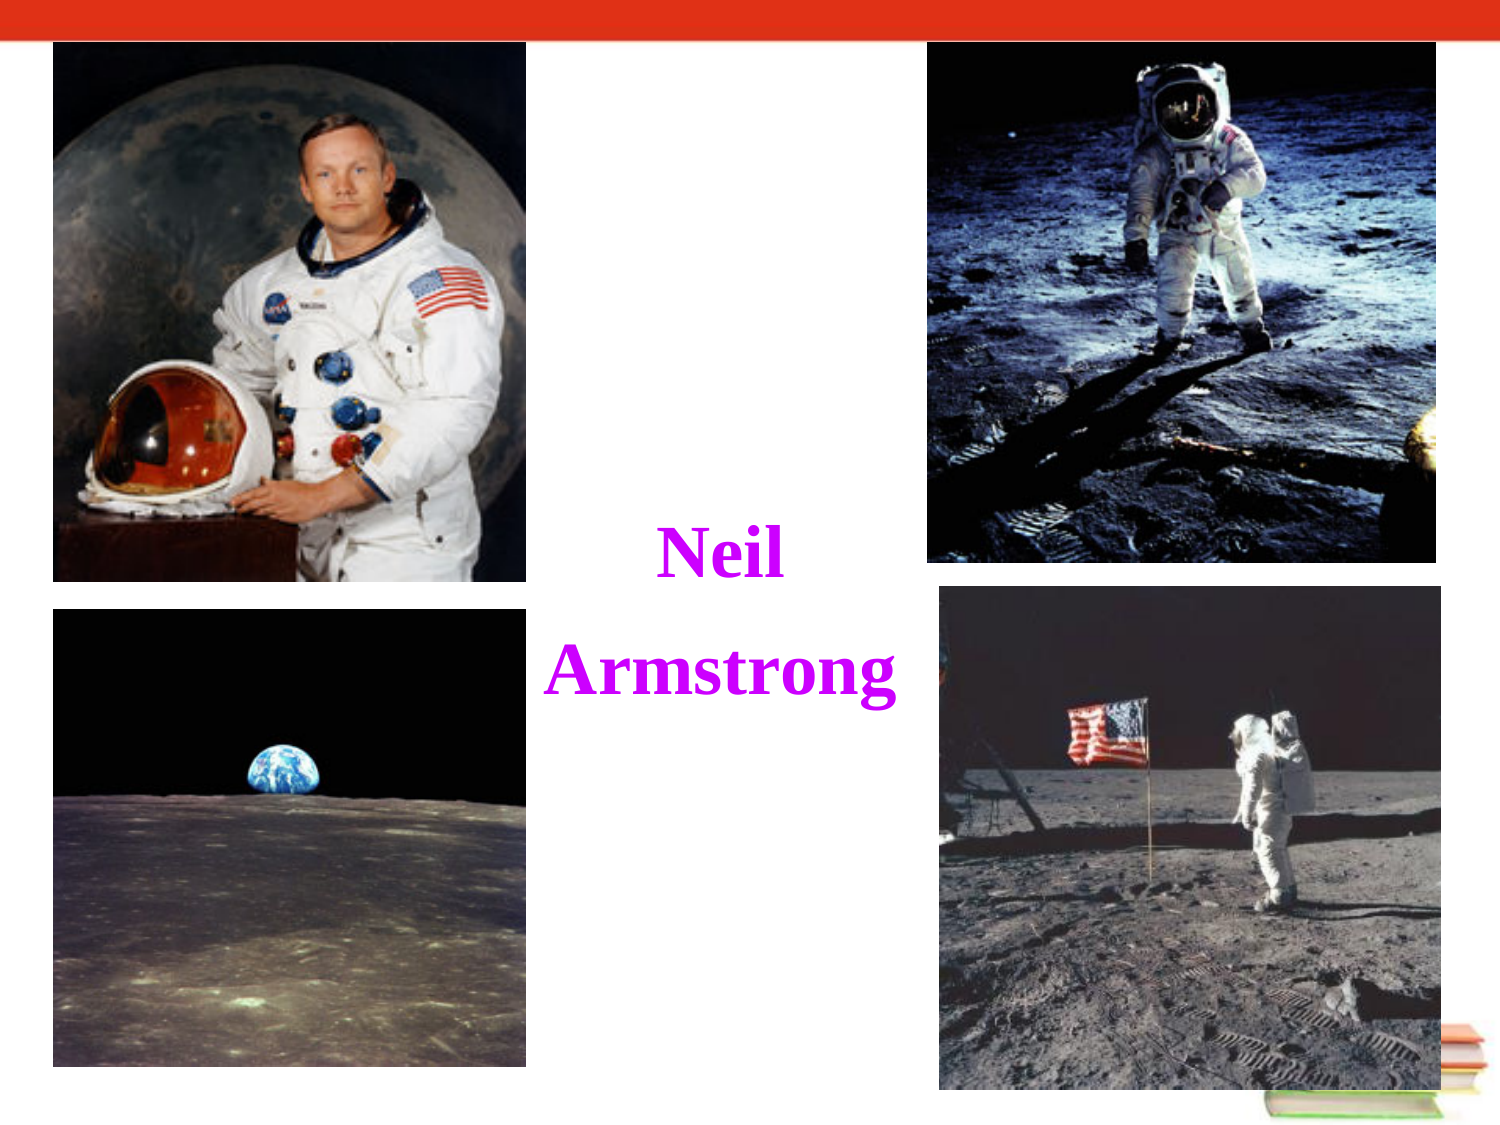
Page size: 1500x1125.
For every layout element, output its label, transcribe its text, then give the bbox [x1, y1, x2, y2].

text_box Neil Armstrong [525, 467, 916, 717]
picture [0, 0, 1500, 1125]
